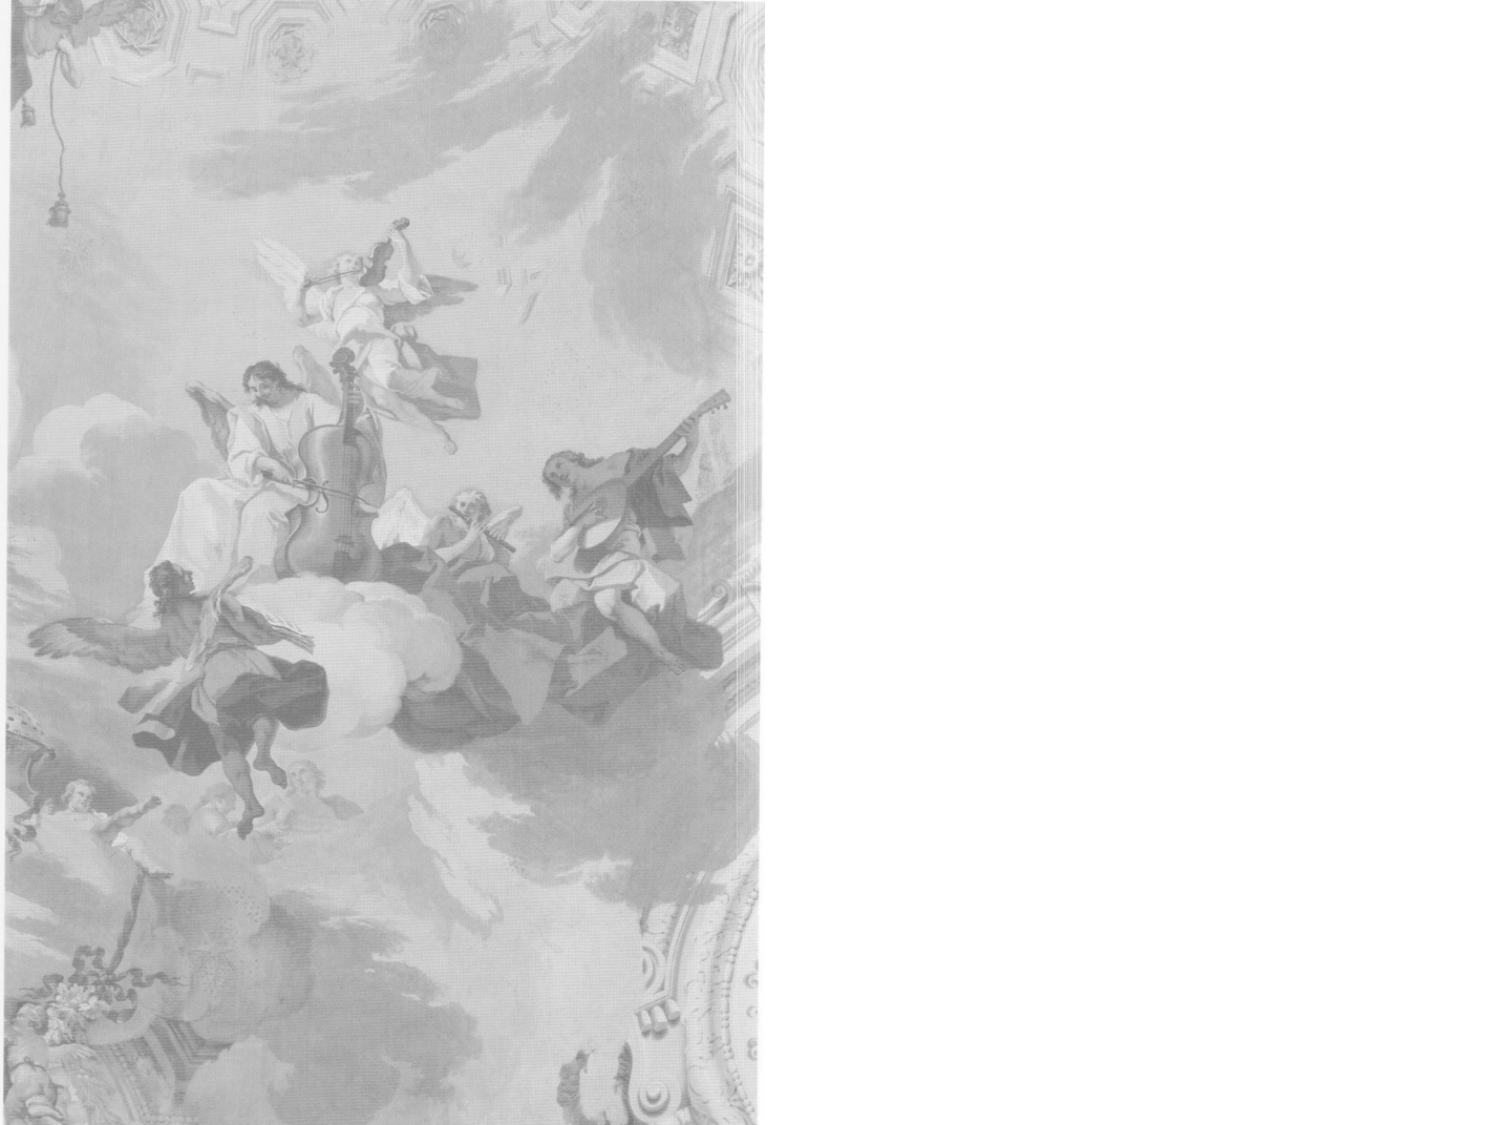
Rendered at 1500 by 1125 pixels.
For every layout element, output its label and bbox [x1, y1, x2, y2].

list [0, 0, 765, 1125]
